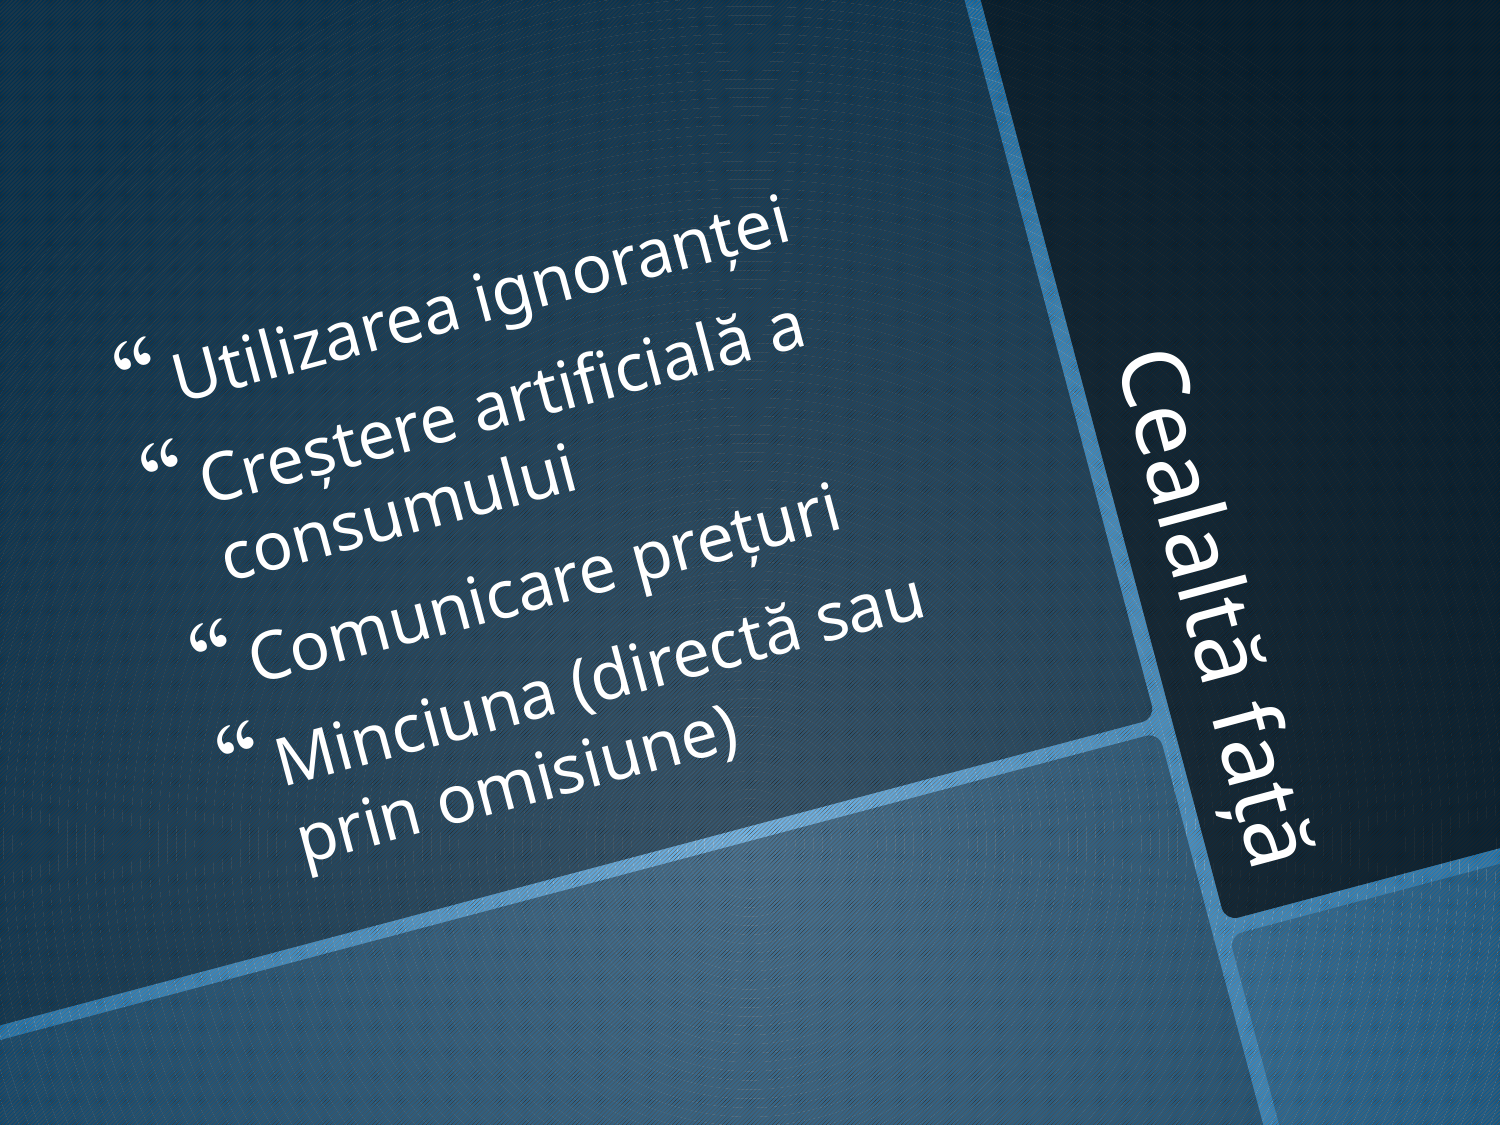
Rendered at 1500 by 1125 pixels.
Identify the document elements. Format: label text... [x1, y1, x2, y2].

list Utilizarea ignoranței Creștere artificială a consumului Comunicare prețuri Minciuna (directă sau prin omisiune) [70, 61, 1083, 905]
title Cealaltă față [1028, 71, 1461, 896]
